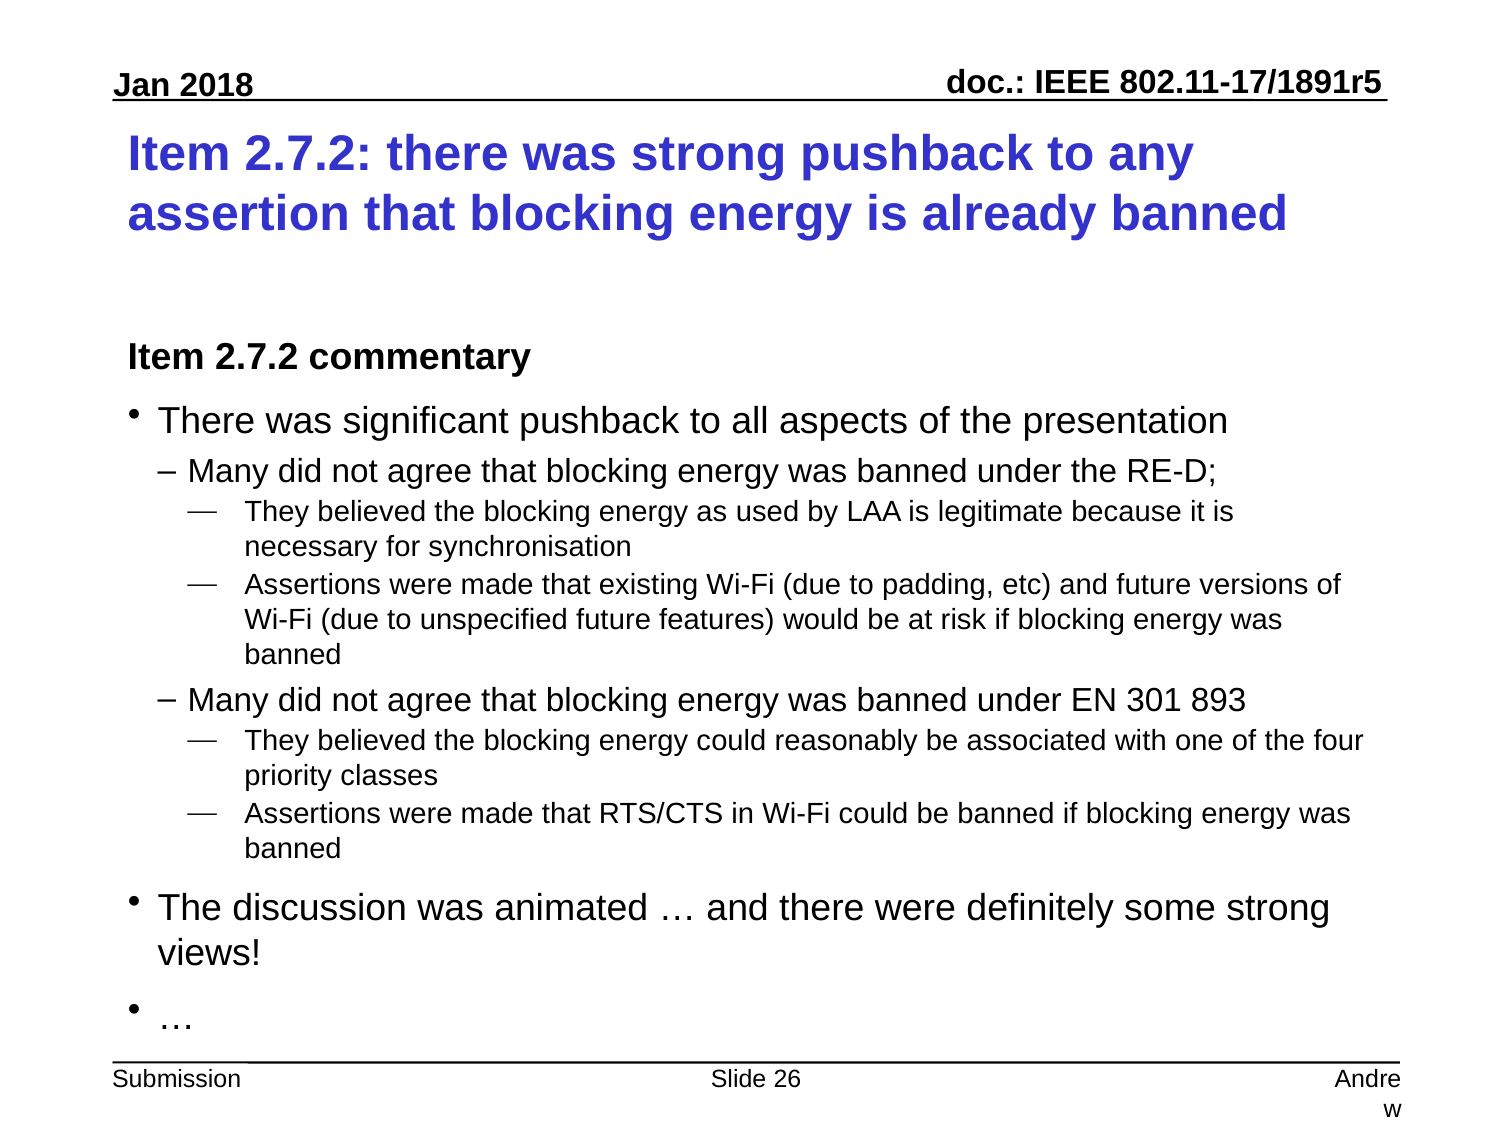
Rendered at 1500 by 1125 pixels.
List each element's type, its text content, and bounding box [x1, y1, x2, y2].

title Item 2.7.2: there was strong pushback to any assertion that blocking energy is already banned [112, 112, 1425, 288]
footer Andrew Myles, Cisco [1320, 1061, 1402, 1093]
slide_number Slide 26 [709, 1061, 803, 1093]
list Item 2.7.2 commentary There was significant pushback to all aspects of the presentation Many did not agree that blocking energy was banned under the RE-D; They believed the blocking energy as used by LAA is legitimate because it is necessary for synchronisation Assertions were made that existing Wi-Fi (due to padding, etc) and future versions of Wi-Fi (due to unspecified future features) would be at risk if blocking energy was banned Many did not agree that blocking energy was banned under EN 301 893 They believed the blocking energy could reasonably be associated with one of the four priority classes Assertions were made that RTS/CTS in Wi-Fi could be banned if blocking energy was banned The discussion was animated … and there were definitely some strong views! … [112, 324, 1388, 1000]
